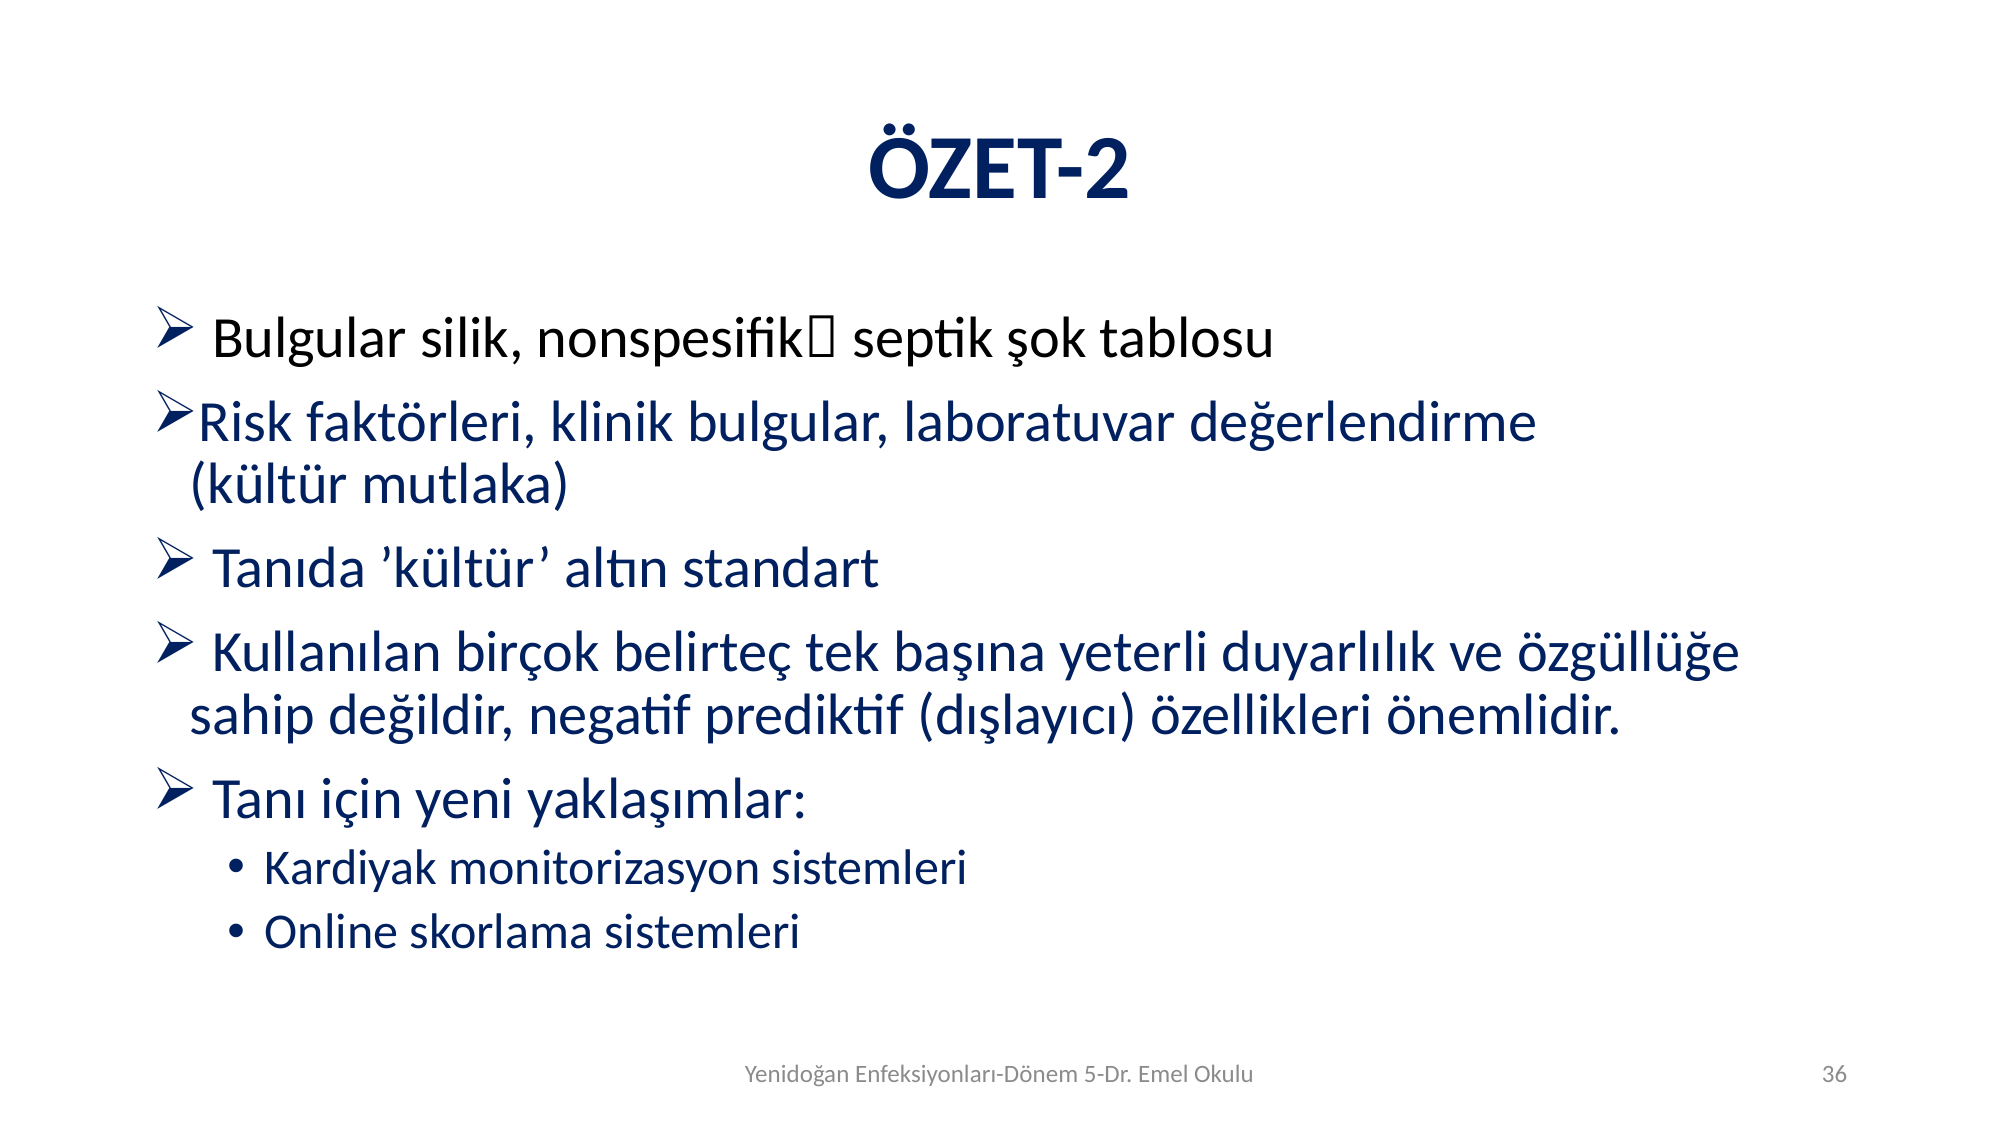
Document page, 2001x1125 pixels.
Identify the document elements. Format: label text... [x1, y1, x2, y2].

list Bulgular silik, nonspesifik septik şok tablosu Risk faktörleri, klinik bulgular, laboratuvar değerlendirme (kültür mutlaka) Tanıda ’kültür’ altın standart Kullanılan birçok belirteç tek başına yeterli duyarlılık ve özgüllüğe sahip değildir, negatif prediktif (dışlayıcı) özellikleri önemlidir. Tanı için yeni yaklaşımlar: Kardiyak monitorizasyon sistemleri Online skorlama sistemleri [137, 299, 1863, 1014]
title ÖZET-2 [137, 59, 1863, 278]
footer Yenidoğan Enfeksiyonları-Dönem 5-Dr. Emel Okulu [662, 1042, 1338, 1103]
slide_number 35 [1412, 1042, 1863, 1103]
